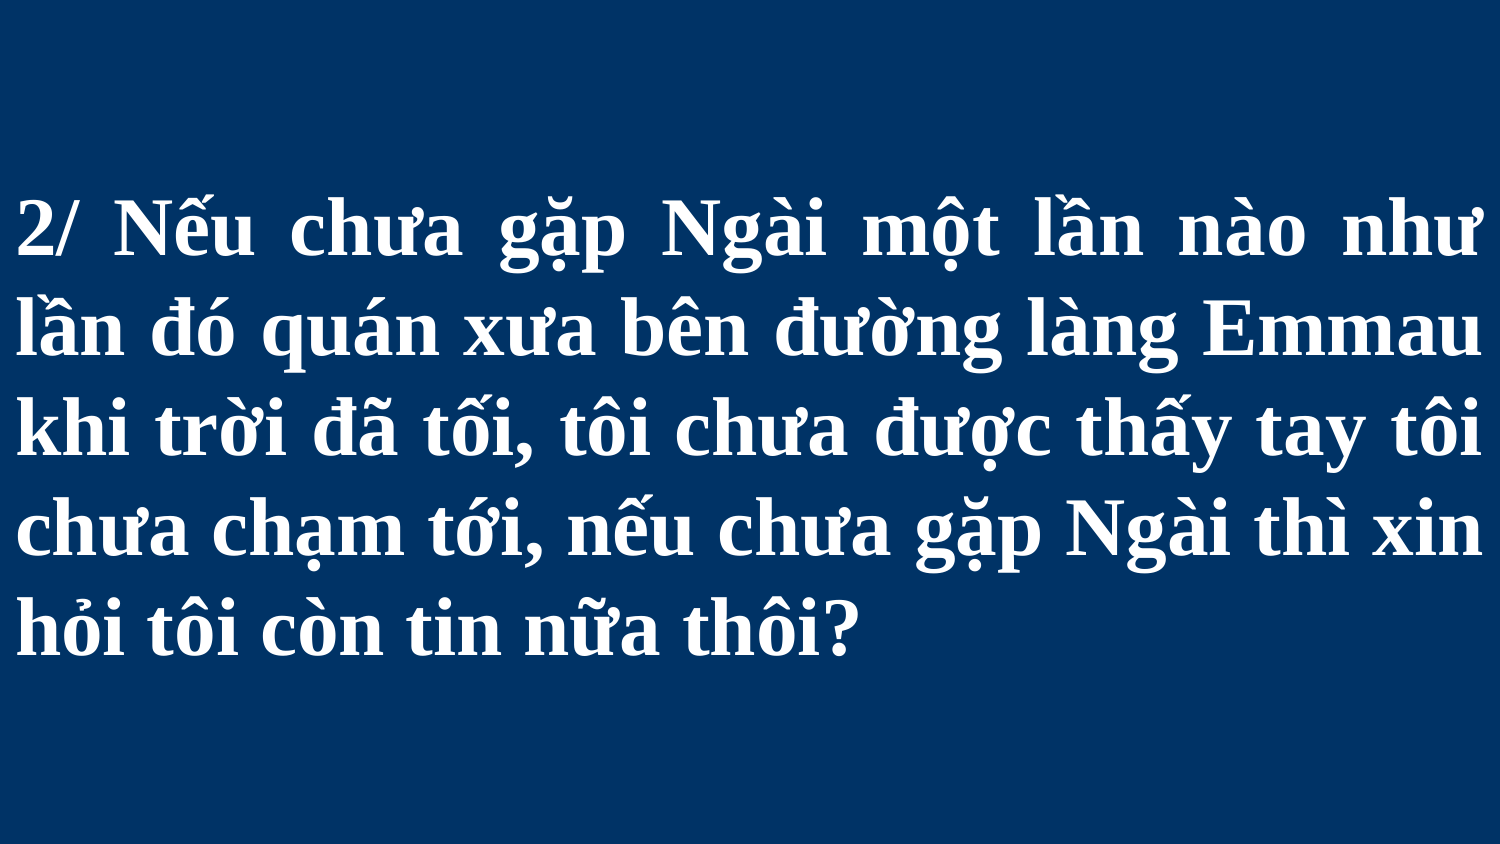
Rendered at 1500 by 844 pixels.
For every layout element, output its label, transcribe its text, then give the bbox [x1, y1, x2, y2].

title 2/ Nếu chưa gặp Ngài một lần nào như lần đó quán xưa bên đường làng Emmau khi trời đã tối, tôi chưa được thấy tay tôi chưa chạm tới, nếu chưa gặp Ngài thì xin hỏi tôi còn tin nữa thôi? [0, 0, 1500, 844]
